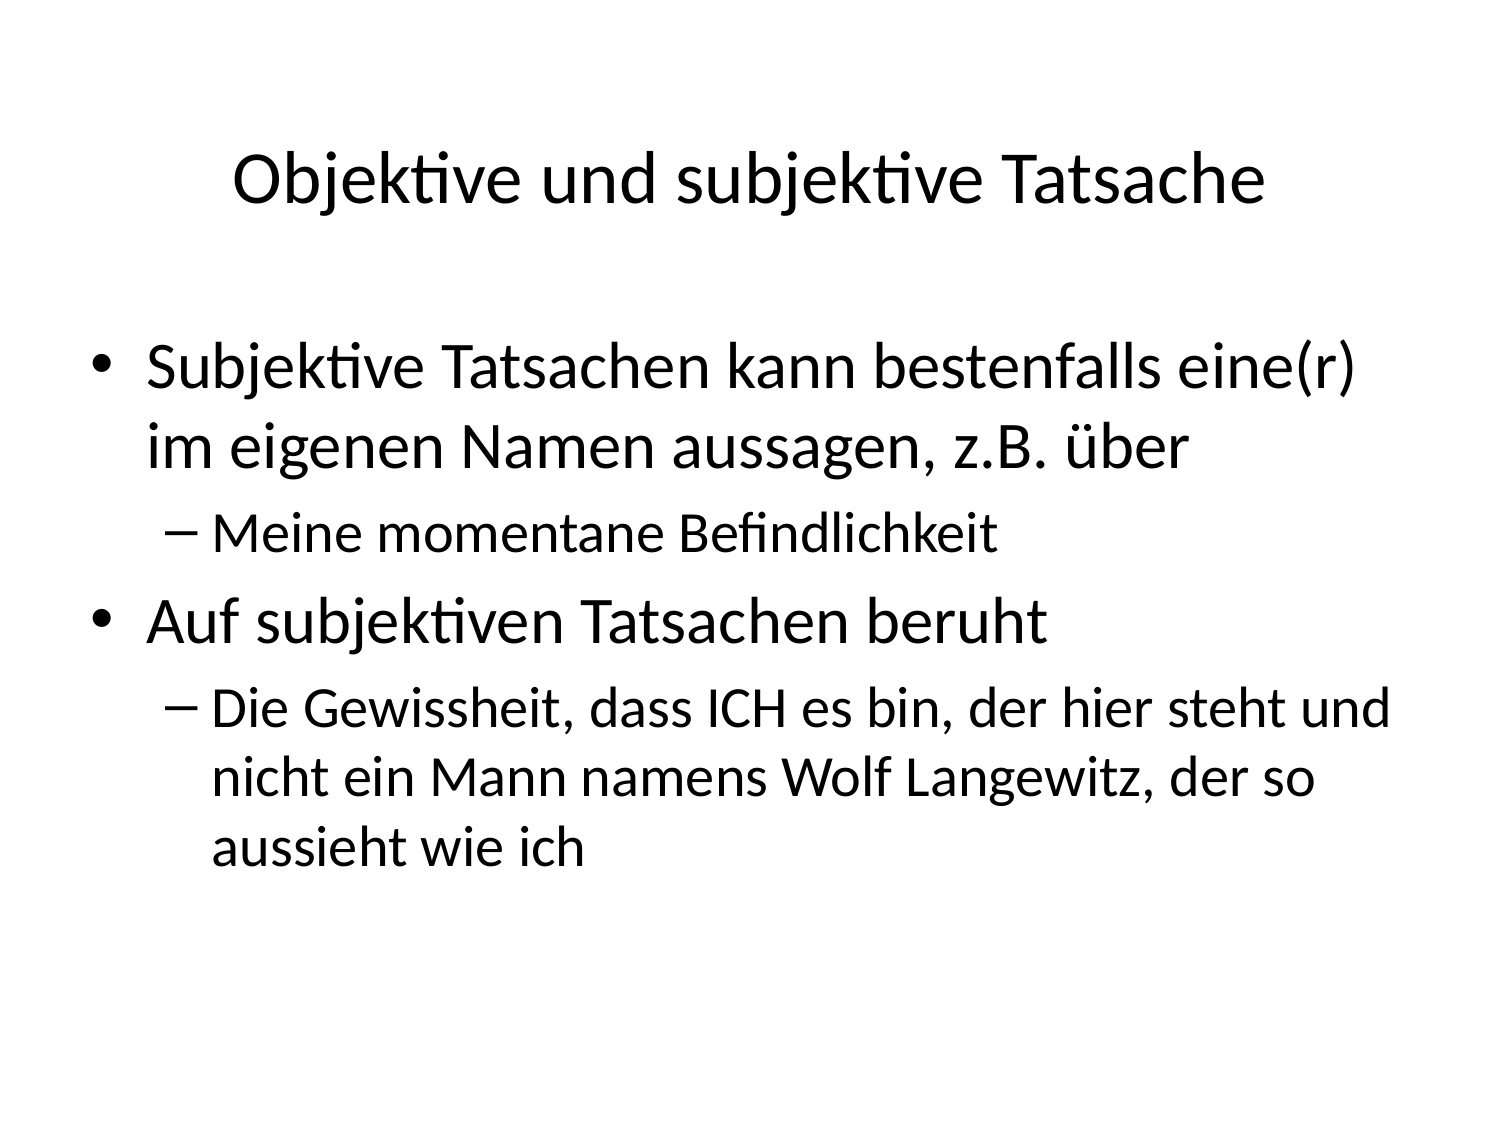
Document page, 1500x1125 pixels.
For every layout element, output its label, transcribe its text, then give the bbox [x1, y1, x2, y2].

title Objektive und subjektive Tatsache [75, 115, 1425, 232]
list Subjektive Tatsachen kann bestenfalls eine(r) im eigenen Namen aussagen, z.B. über Meine momentane Befindlichkeit Auf subjektiven Tatsachen beruht Die Gewissheit, dass ICH es bin, der hier steht und nicht ein Mann namens Wolf Langewitz, der so aussieht wie ich [75, 314, 1425, 929]
